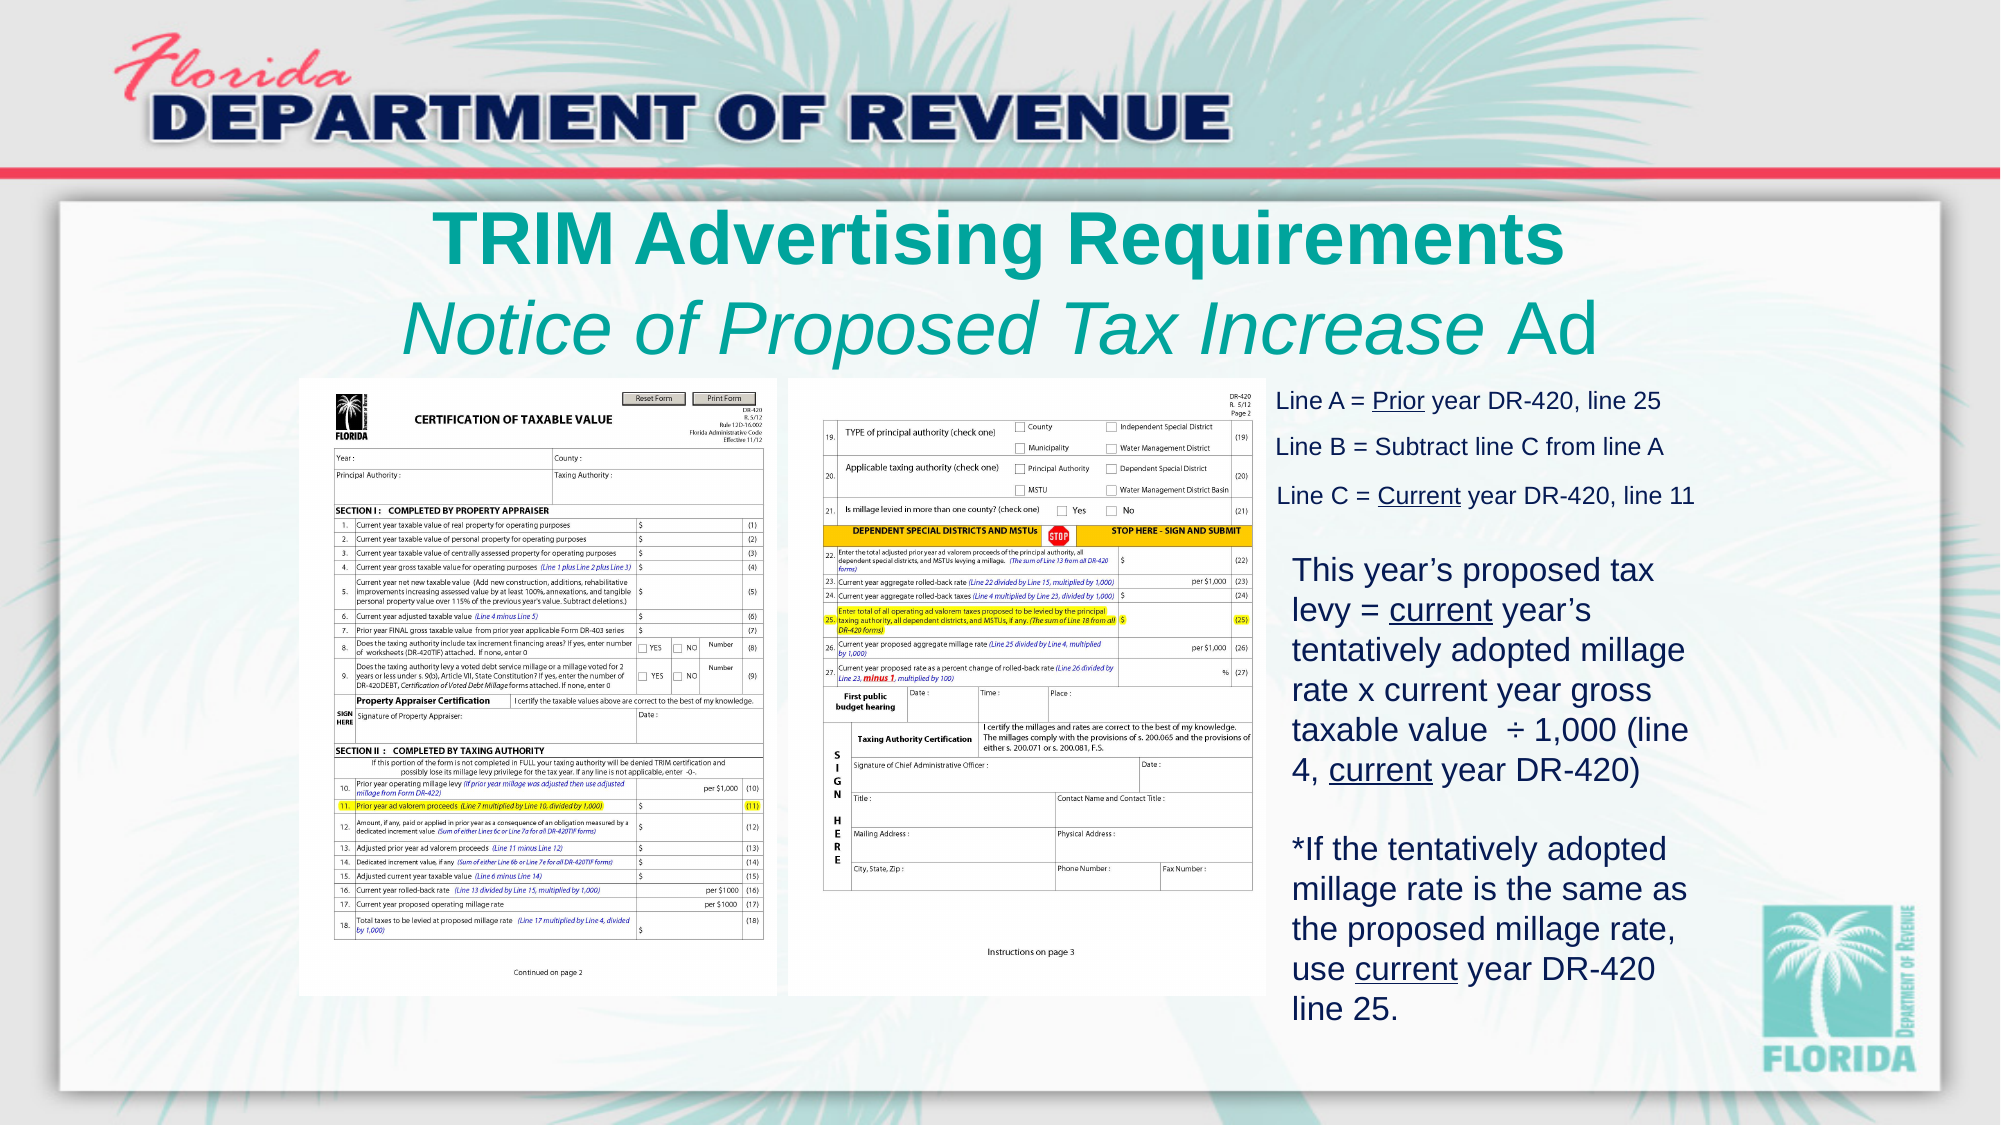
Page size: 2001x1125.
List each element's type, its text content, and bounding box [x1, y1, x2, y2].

text_box This year’s proposed tax levy = current year’s tentatively adopted millage rate x current year gross taxable value ÷ 1,000 (line 4, current year DR-420) *If the tentatively adopted millage rate is the same as the proposed millage rate, use current year DR-420 line 25. [1277, 540, 1713, 1035]
title TRIM Advertising Requirements Notice of Proposed Tax Increase Ad [350, 222, 1650, 338]
text_box Line B = Subtract line C from line A [1271, 422, 1688, 468]
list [787, 377, 1266, 996]
text_box Line A = Prior year DR-420, line 25 [1267, 377, 1825, 422]
text_box Line C = Current year DR-420, line 11 [1271, 472, 1862, 517]
picture [0, 0, 2001, 1125]
